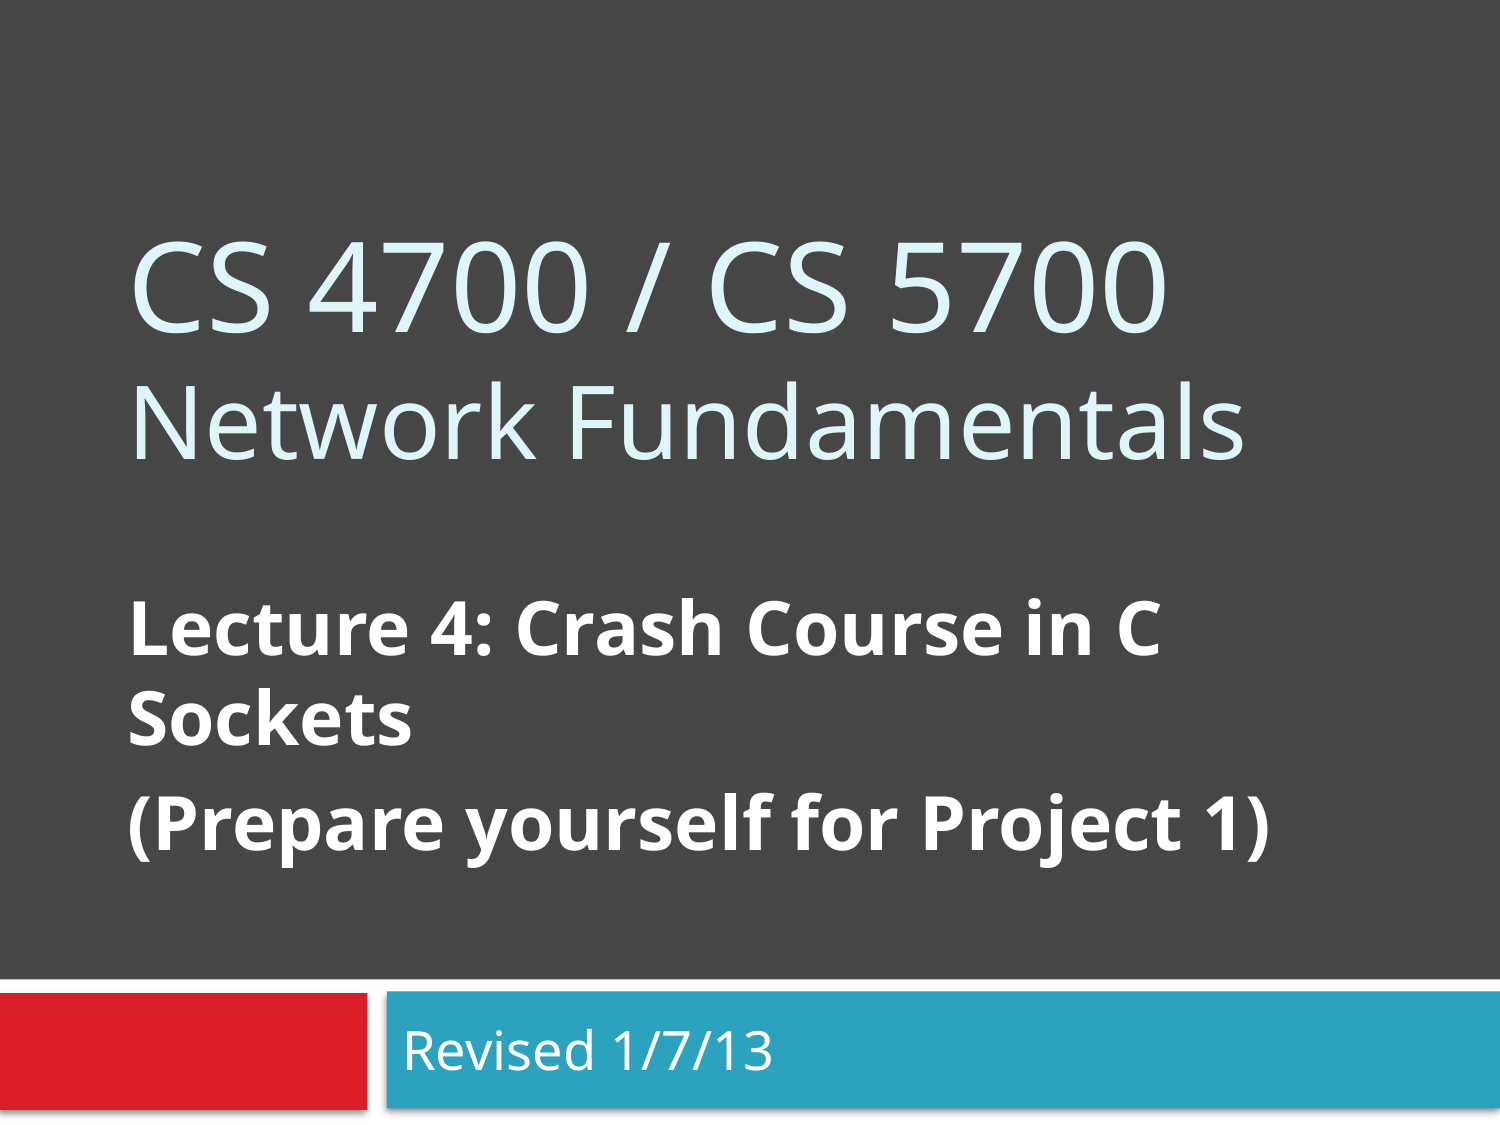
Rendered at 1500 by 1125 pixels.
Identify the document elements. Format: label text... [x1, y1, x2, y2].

text_box Lecture 4: Crash Course in C Sockets (Prepare yourself for Project 1) [112, 573, 1382, 924]
title CS 4700 / CS 5700 Network Fundamentals [112, 187, 1326, 488]
subtitle Revised 1/7/13 [387, 992, 1488, 1105]
